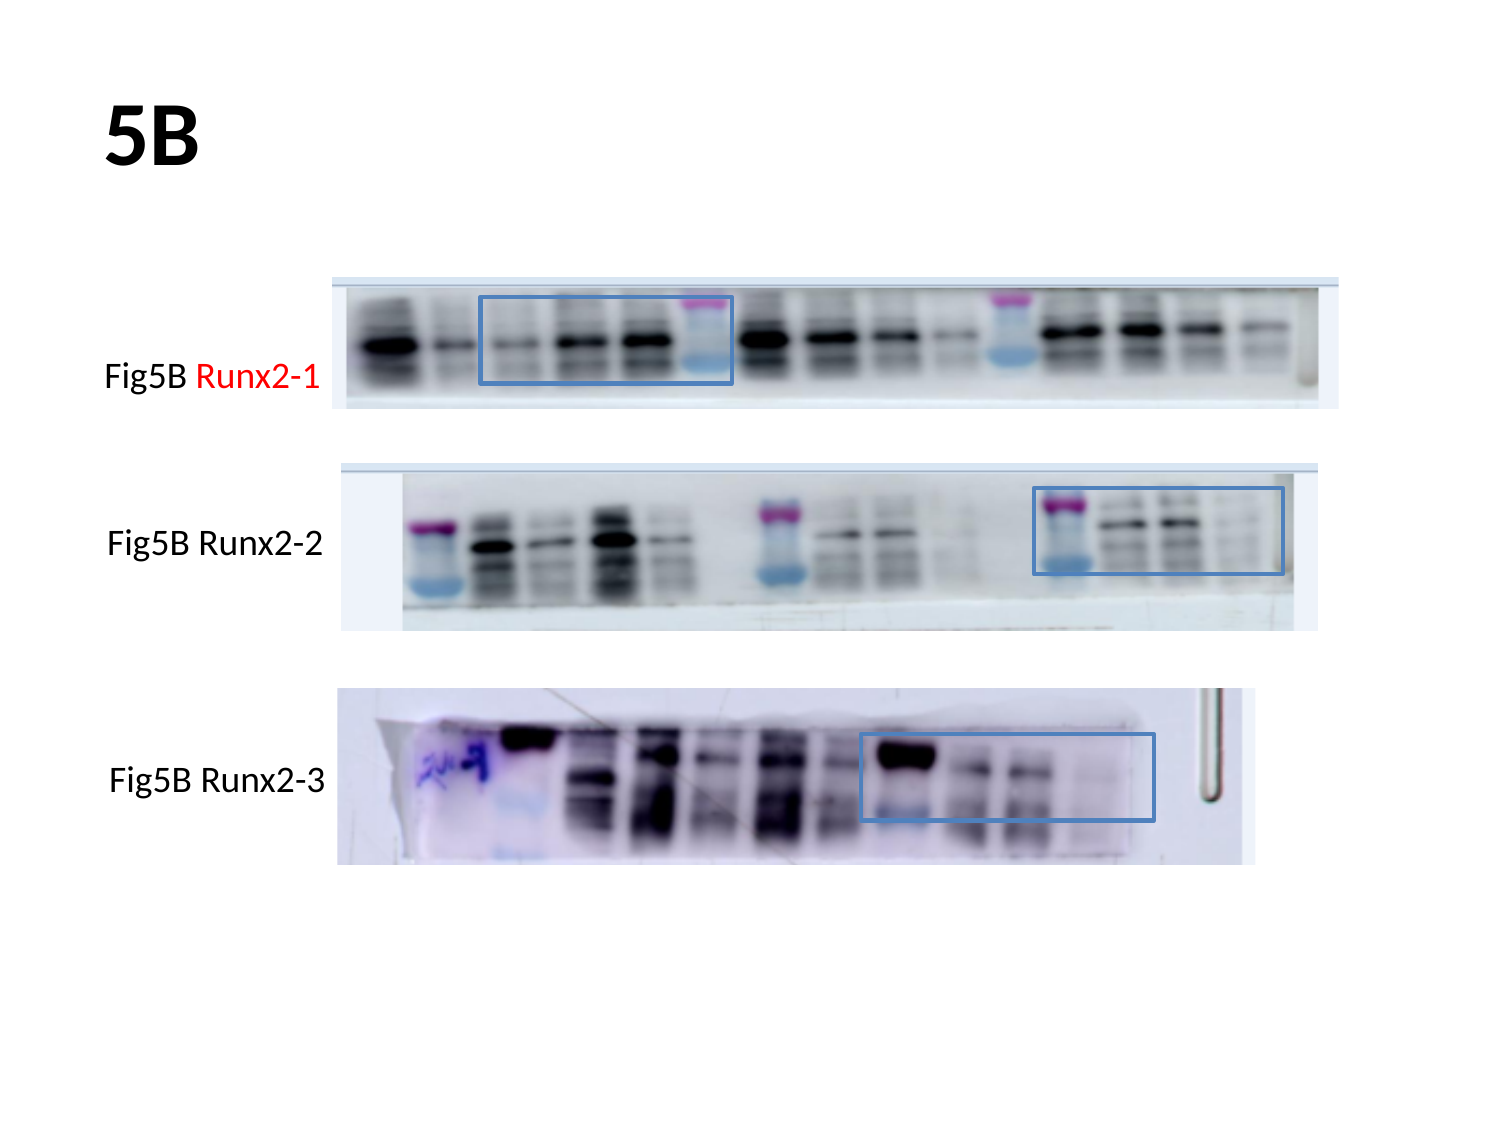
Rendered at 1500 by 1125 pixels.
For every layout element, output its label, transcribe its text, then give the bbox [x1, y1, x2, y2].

text_box Fig5B Runx2-3 [94, 748, 331, 808]
text_box Fig5B Runx2-2 [92, 510, 335, 571]
picture [336, 675, 1256, 866]
text_box 5B [88, 66, 384, 191]
picture [340, 460, 1332, 631]
text_box Fig5B Runx2-1 [89, 343, 312, 404]
picture [317, 257, 1339, 430]
